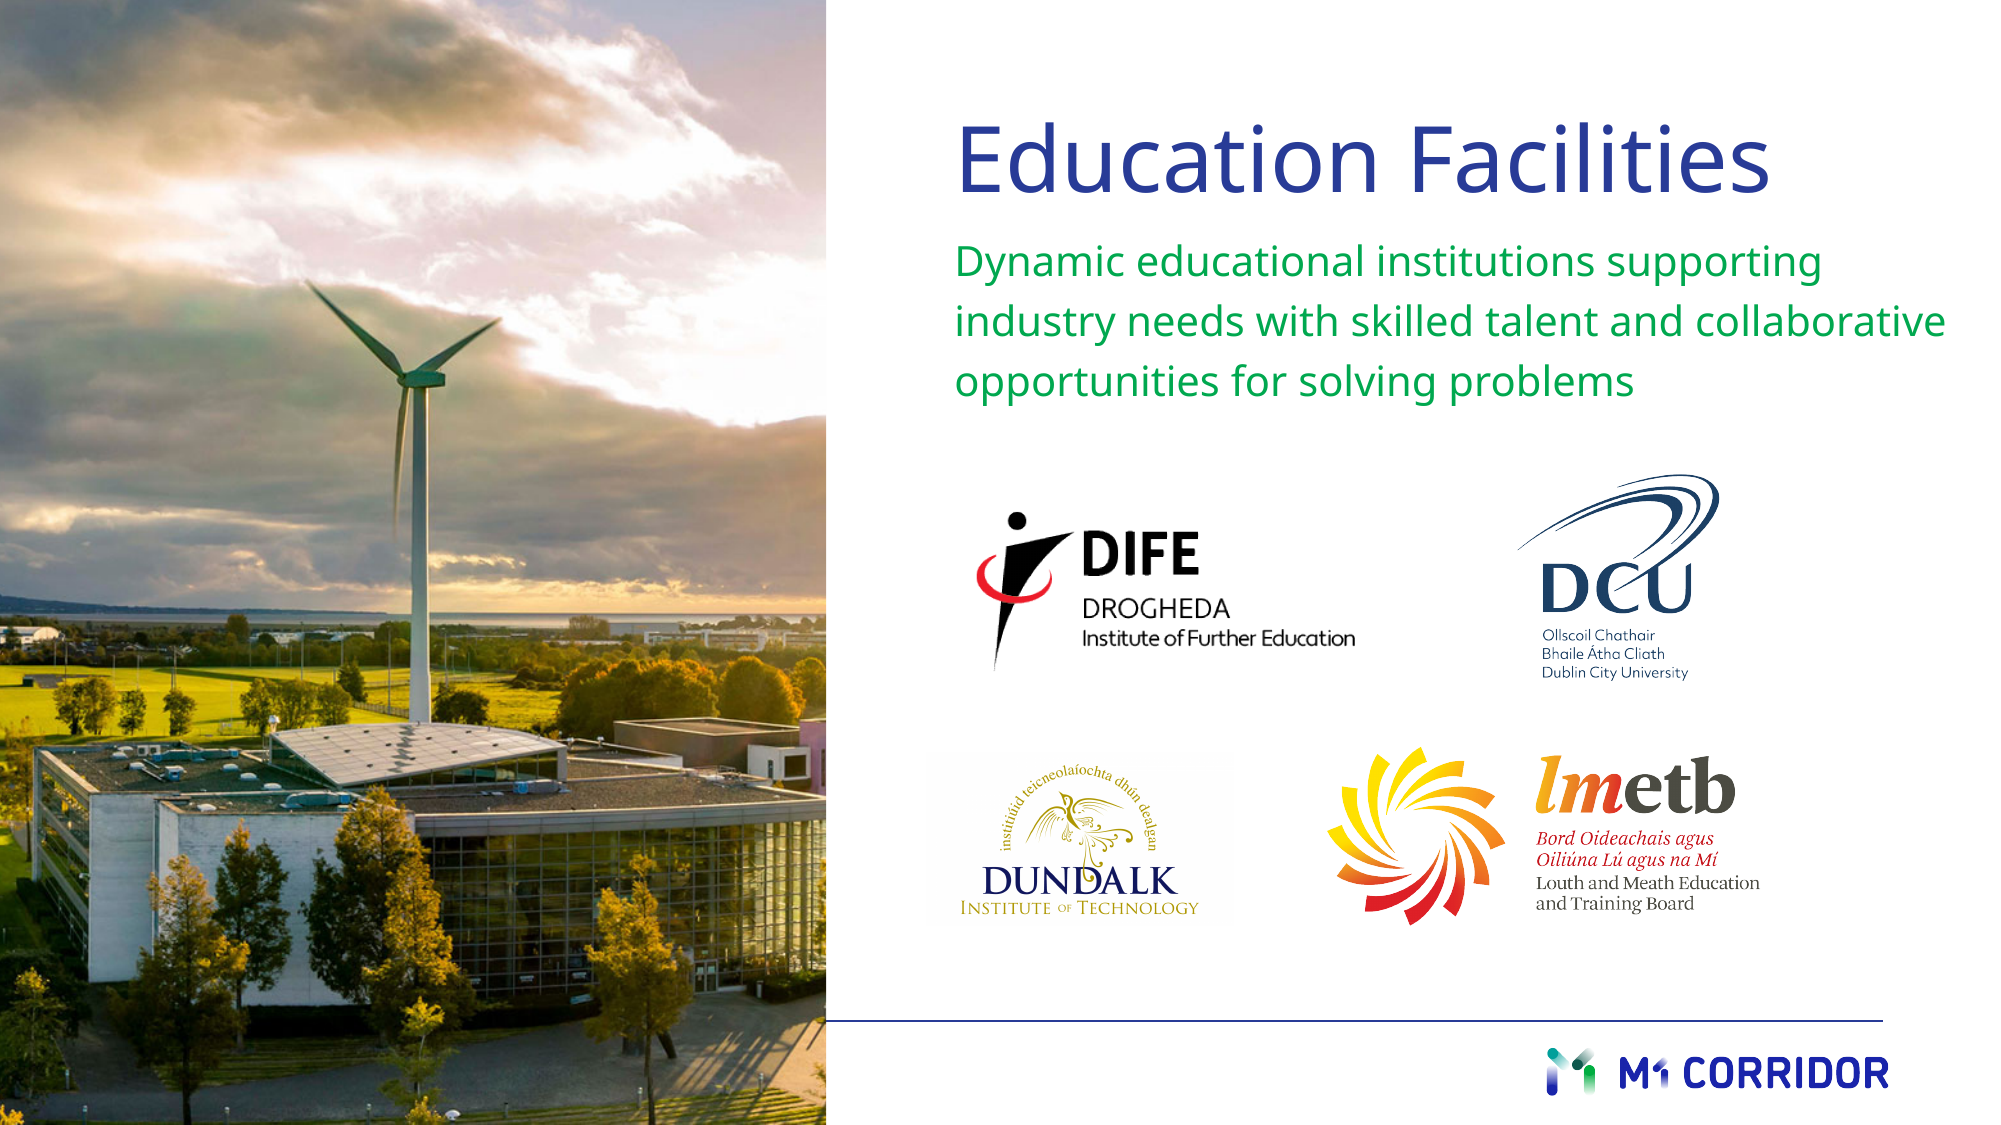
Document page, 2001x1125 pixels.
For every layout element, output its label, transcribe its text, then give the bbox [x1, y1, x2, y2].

picture [1520, 1023, 1918, 1121]
picture [926, 752, 1234, 926]
list Dynamic educational institutions supporting industry needs with skilled talent and collaborative opportunities for solving problems [954, 224, 1948, 503]
title Education Facilities [954, 113, 1992, 280]
picture [0, 0, 827, 1125]
picture [875, 446, 1907, 978]
